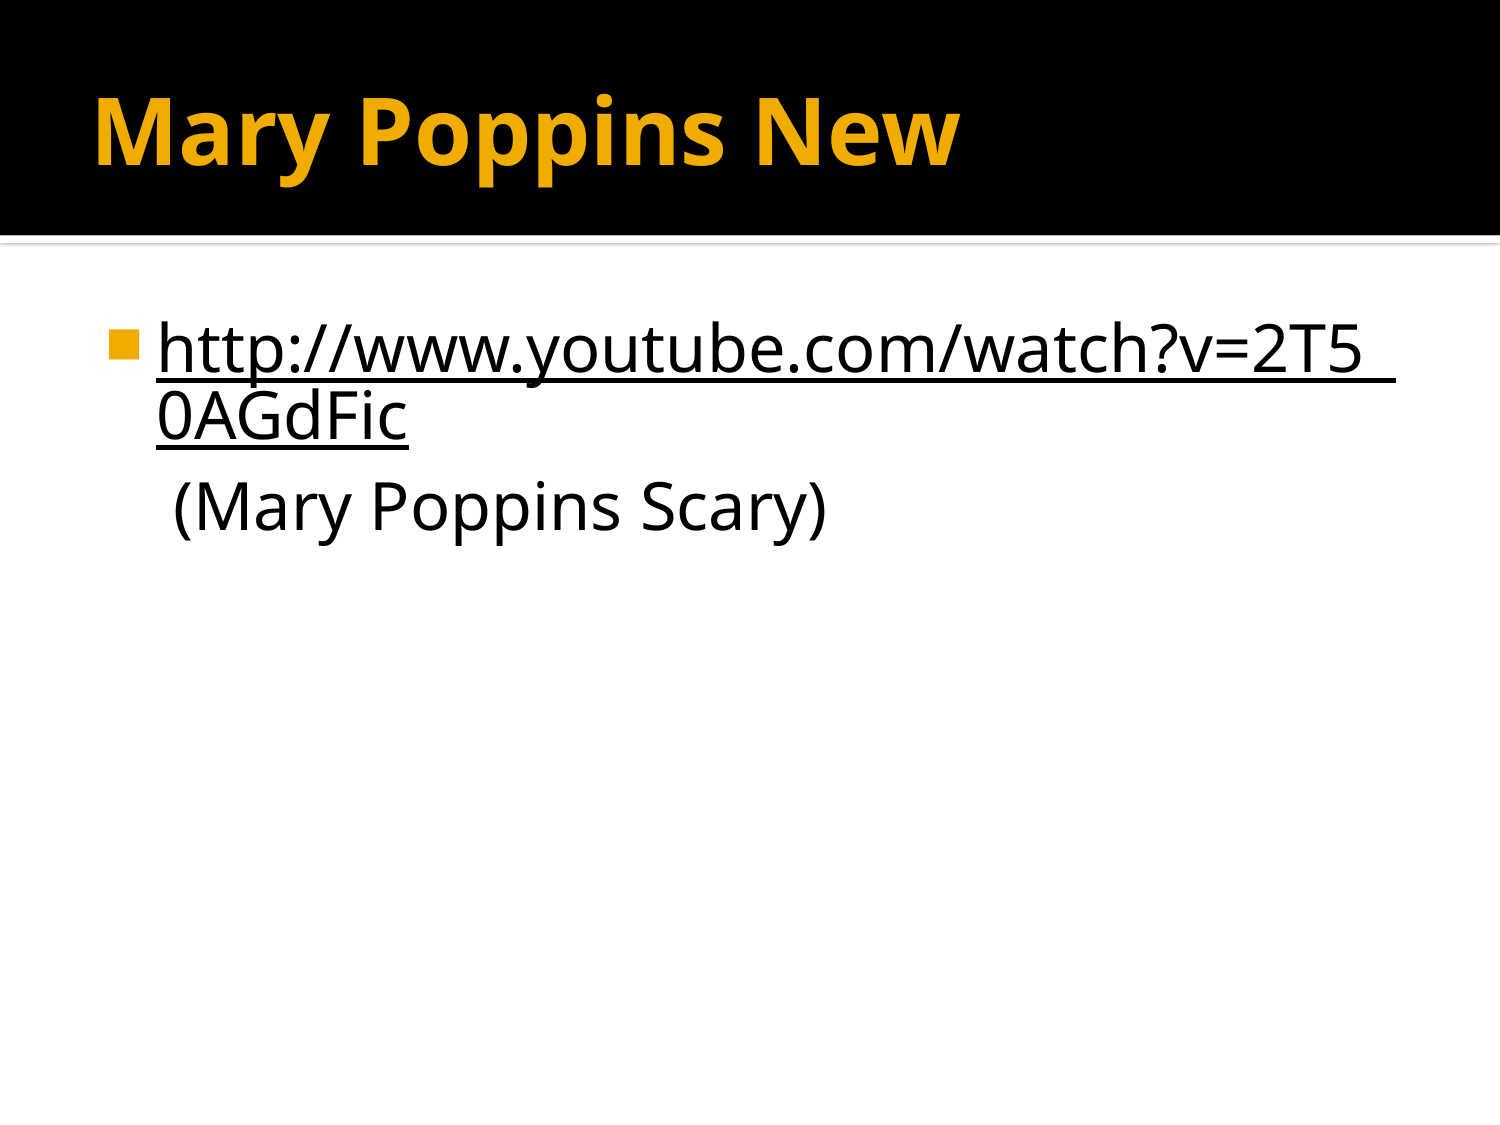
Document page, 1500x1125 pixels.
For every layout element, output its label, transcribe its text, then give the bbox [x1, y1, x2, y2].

list http://www.youtube.com/watch?v=2T5_0AGdFic (Mary Poppins Scary) [75, 291, 1425, 1050]
title Mary Poppins New [75, 25, 1425, 231]
